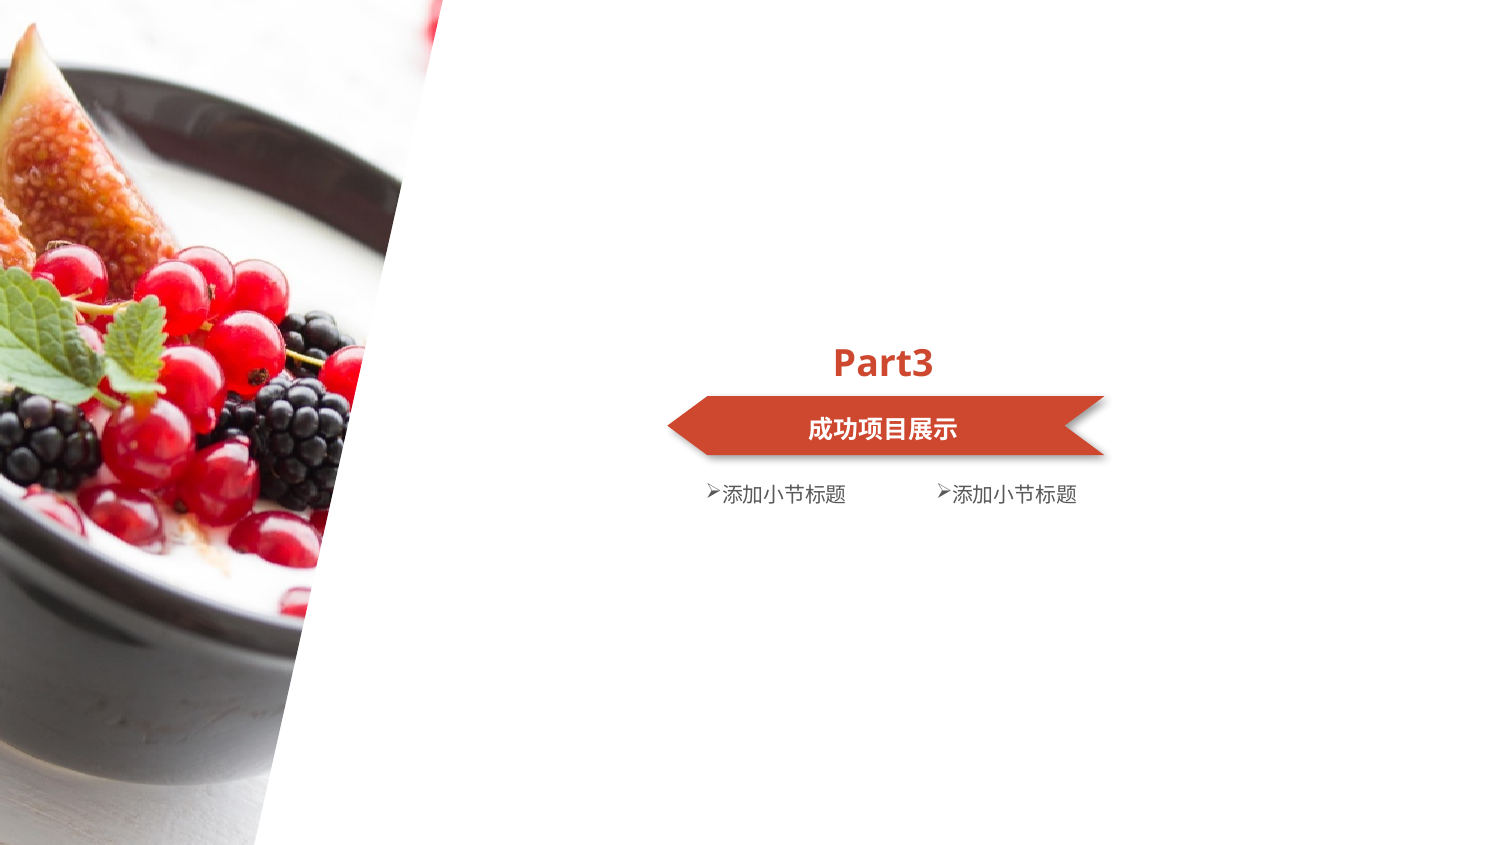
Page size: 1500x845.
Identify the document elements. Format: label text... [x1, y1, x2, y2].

text_box Part3 [821, 333, 946, 390]
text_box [667, 395, 1105, 456]
text_box 添加小节标题 [690, 473, 916, 514]
text_box 添加小节标题 [921, 473, 1146, 514]
picture [0, 0, 444, 845]
